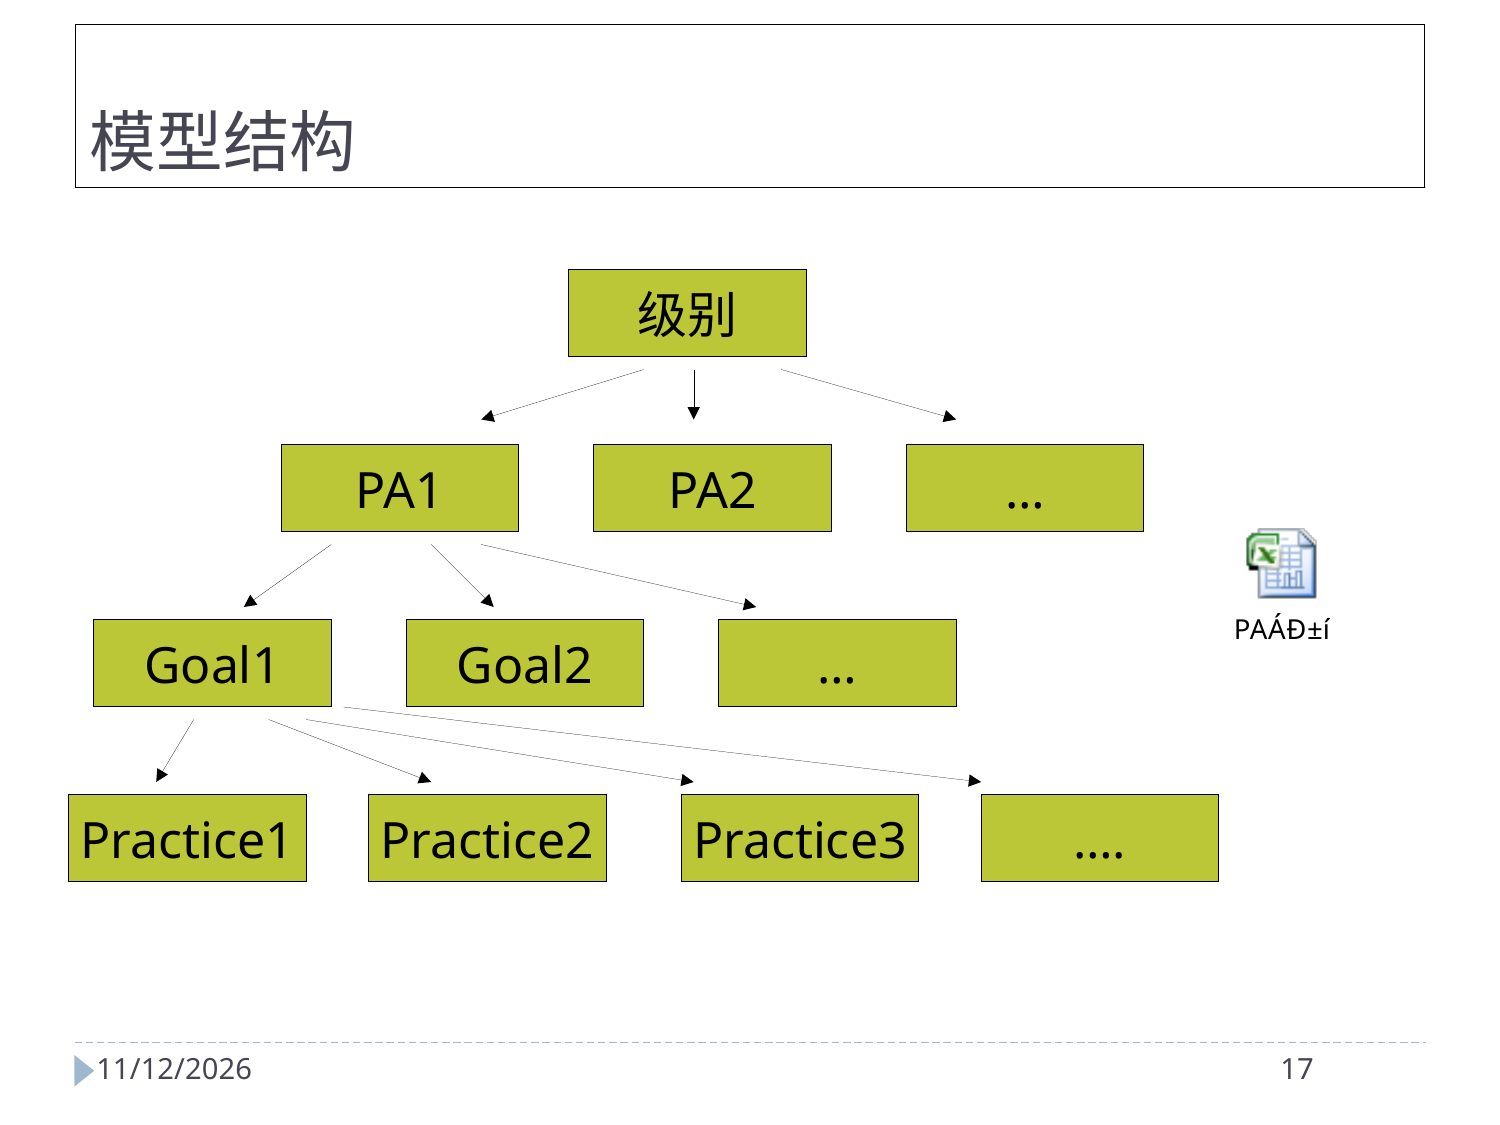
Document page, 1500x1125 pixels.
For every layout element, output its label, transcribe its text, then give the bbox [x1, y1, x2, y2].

title 模型结构 [75, 24, 1425, 188]
text_box 17 [1265, 1042, 1371, 1103]
text_box 2024/4/2 [81, 1042, 457, 1103]
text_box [1171, 527, 1392, 727]
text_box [68, 269, 1219, 883]
